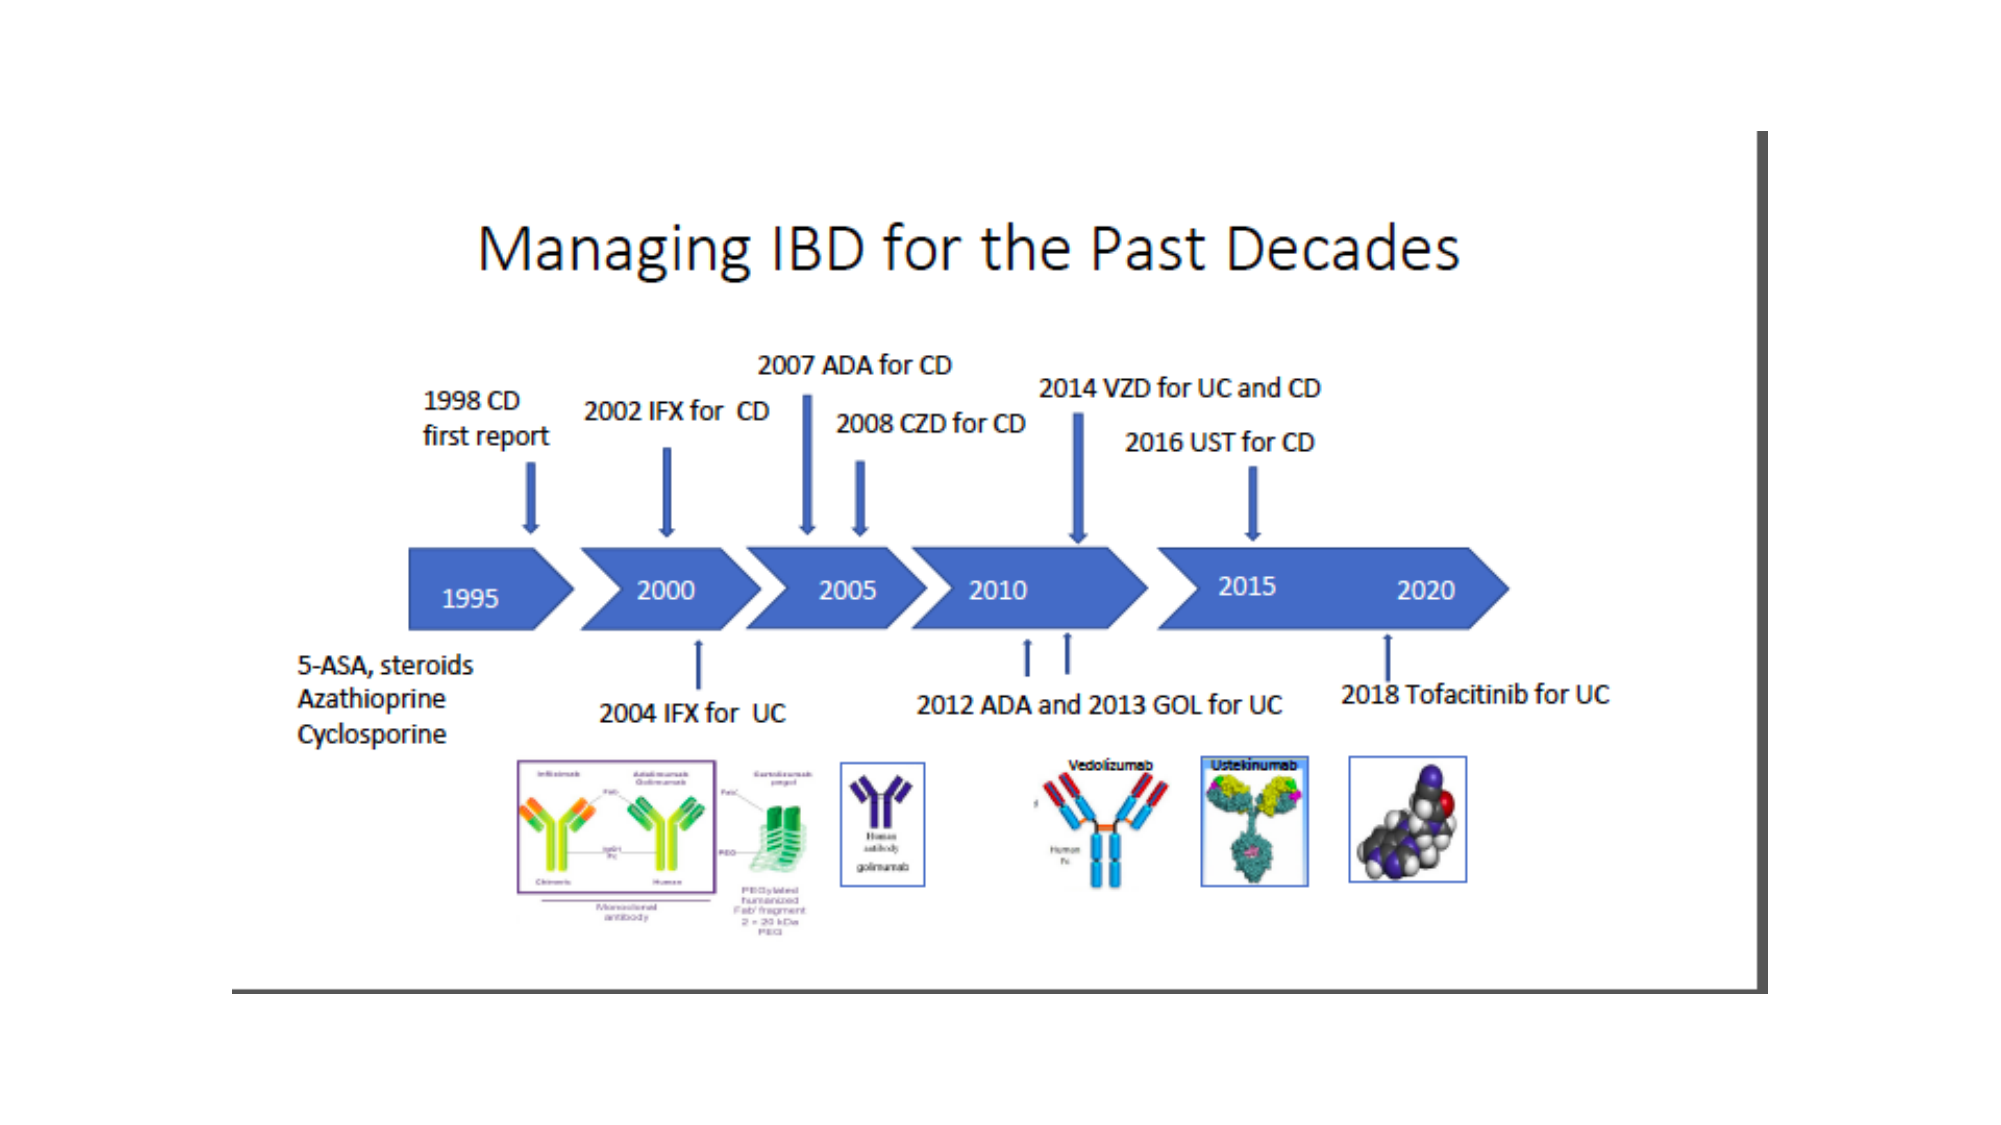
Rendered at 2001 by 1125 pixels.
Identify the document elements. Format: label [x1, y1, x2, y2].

picture [232, 131, 1768, 994]
